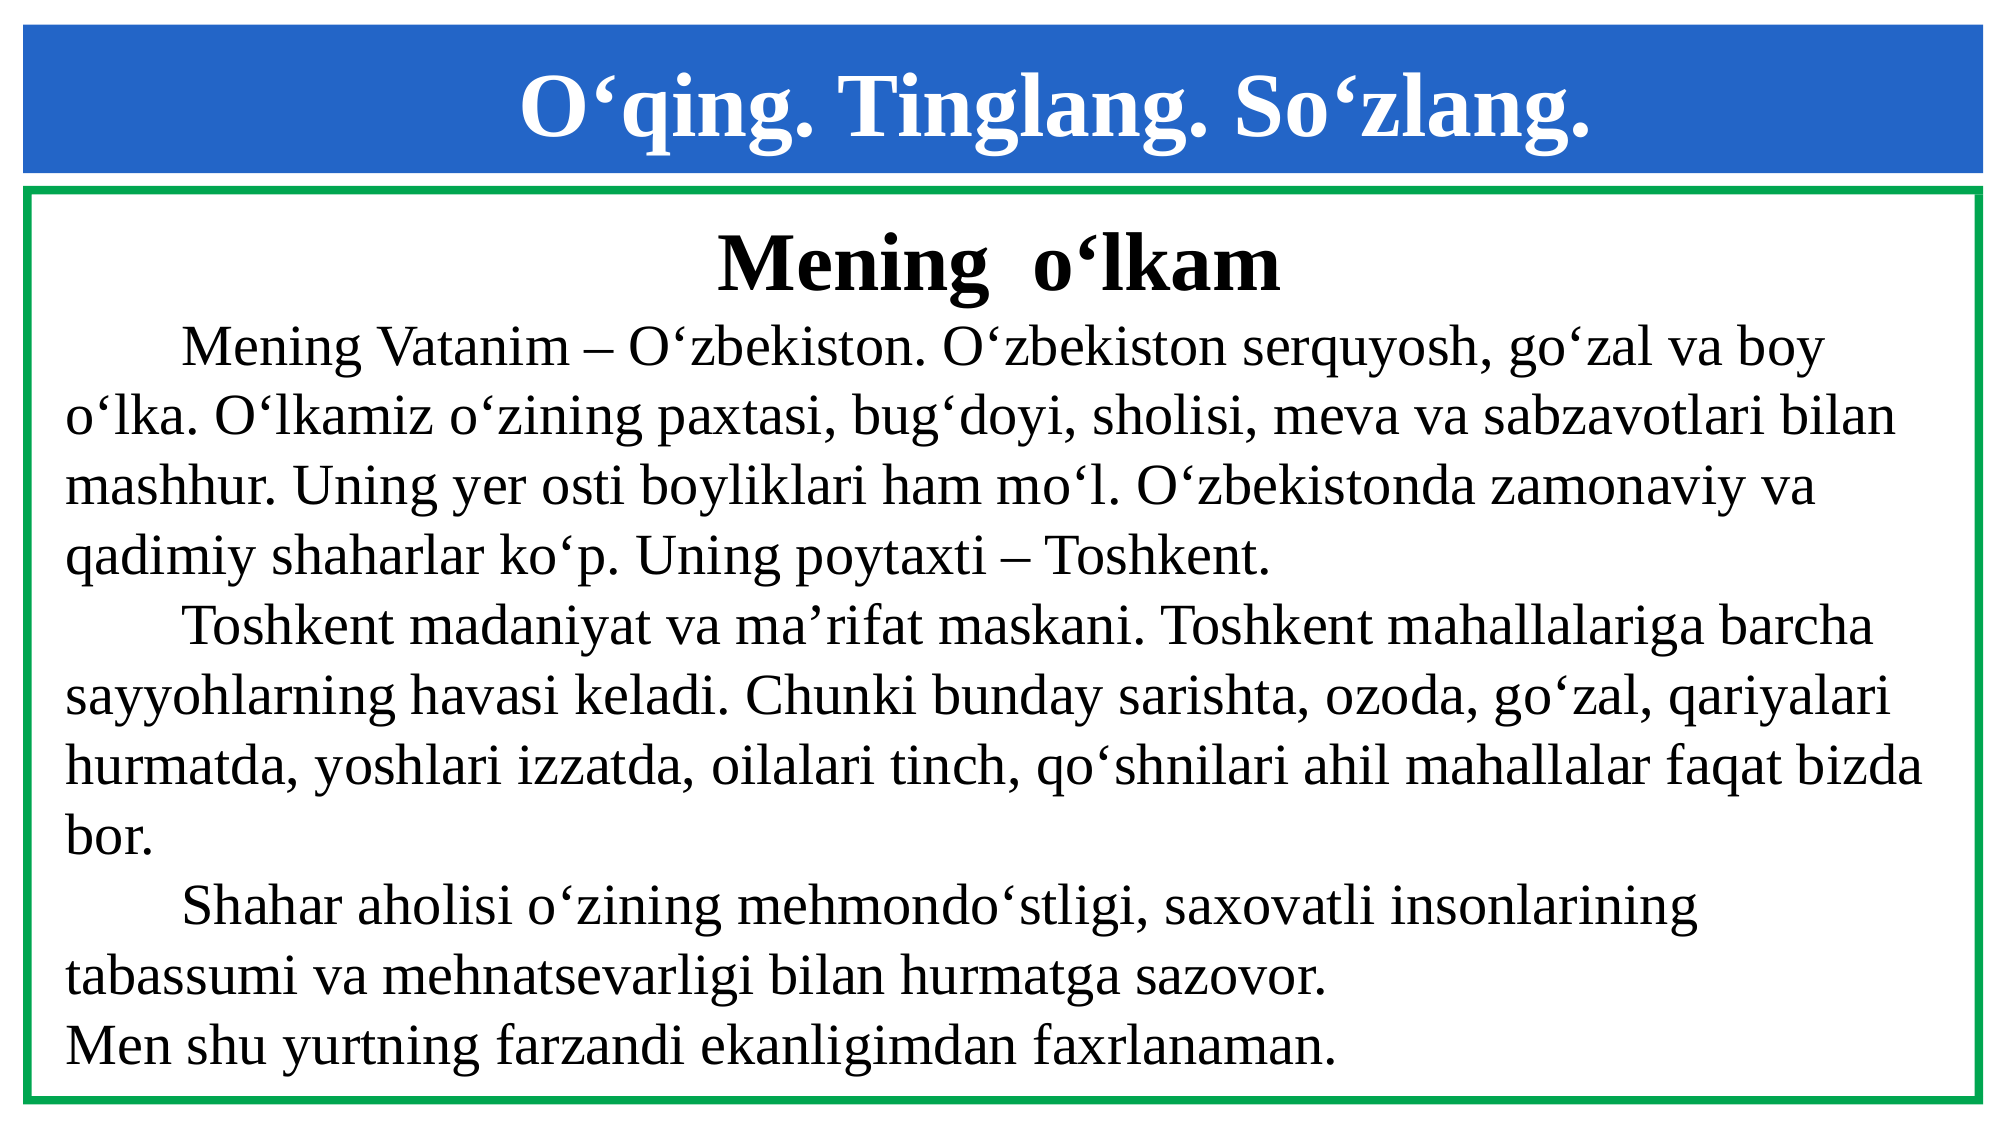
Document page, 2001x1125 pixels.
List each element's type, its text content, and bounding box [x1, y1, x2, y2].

text_box Mening o‘lkam Mening Vatanim – O‘zbekiston. O‘zbekiston serquyosh, go‘zal va boy o‘lka. O‘lkamiz o‘zining paxtasi, bug‘doyi, sholisi, meva va sabzavotlari bilan mashhur. Uning yer osti boyliklari ham mo‘l. O‘zbekistonda zamonaviy va qadimiy shaharlar ko‘p. Uning poytaxti – Toshkent. Toshkent madaniyat va ma’rifat maskani. Toshkent mahallalariga barcha sayyohlarning havasi keladi. Chunki bunday sarishta, ozoda, go‘zal, qariyalari hurmatda, yoshlari izzatda, oilalari tinch, qo‘shnilari ahil mahallalar faqat bizda bor. Shahar aholisi o‘zining mehmondo‘stligi, saxovatli insonlarining tabassumi va mehnatsevarligi bilan hurmatga sazovor. Men shu yurtning farzandi ekanligimdan faxrlanaman. [50, 199, 1950, 1125]
title O‘qing. Tinglang. So‘zlang. [102, 45, 1894, 157]
